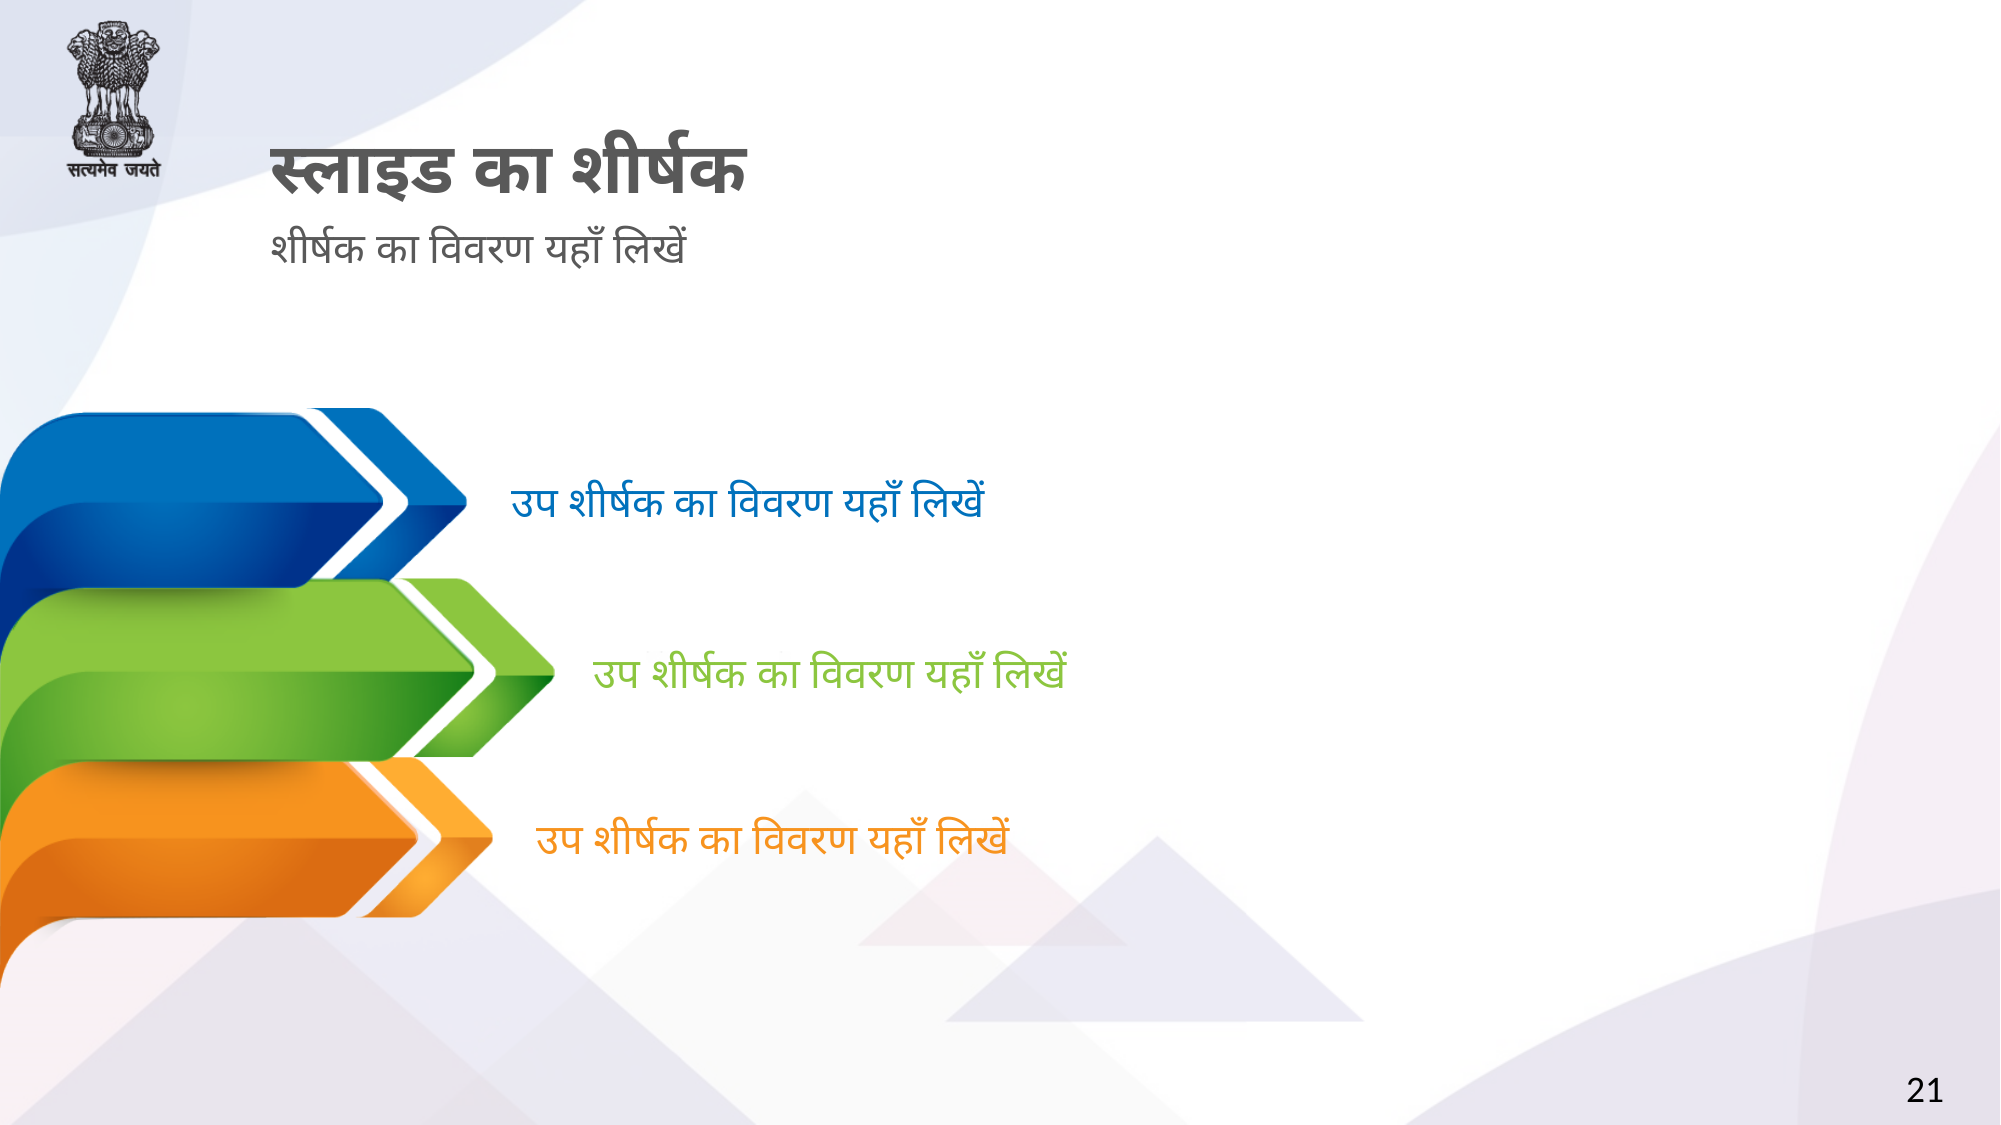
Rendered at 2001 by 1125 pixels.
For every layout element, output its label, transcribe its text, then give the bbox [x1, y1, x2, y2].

picture [0, 408, 555, 1125]
list शीर्षक का विवरण यहाँ लिखें [255, 219, 1697, 315]
text_box उप शीर्षक का विवरण यहाँ लिखें [555, 461, 1815, 530]
list स्लाइड का शीर्षक [255, 125, 1697, 209]
slide_number 21 [1850, 1057, 2000, 1125]
picture [60, 19, 168, 179]
text_box उप शीर्षक का विवरण यहाँ लिखें [555, 798, 1840, 867]
text_box उप शीर्षक का विवरण यहाँ लिखें [586, 633, 1898, 701]
